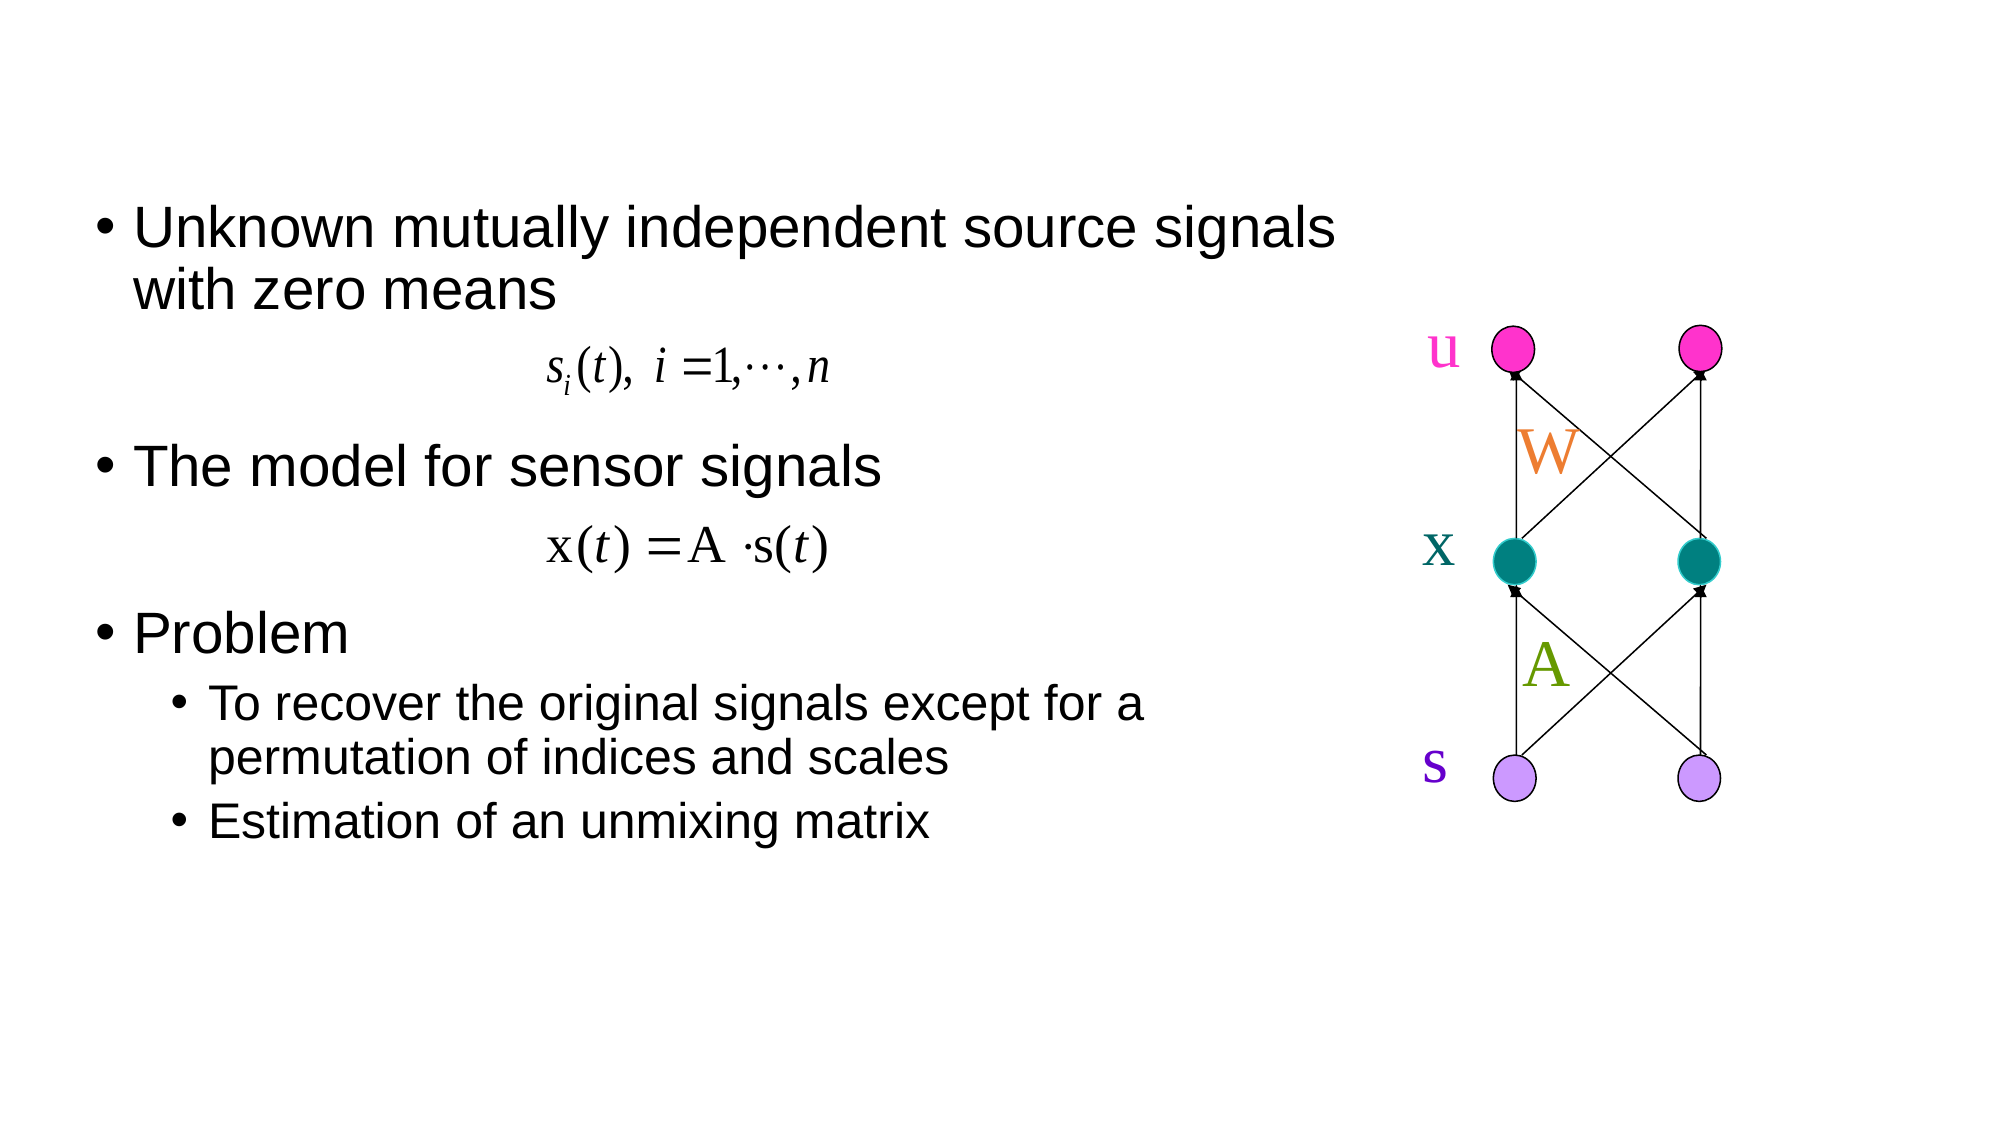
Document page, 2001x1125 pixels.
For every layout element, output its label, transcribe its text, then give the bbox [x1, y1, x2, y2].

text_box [1408, 293, 1722, 804]
list Unknown mutually independent source signals with zero means The model for sensor signals Problem To recover the original signals except for a permutation of indices and scales Estimation of an unmixing matrix [80, 189, 1409, 904]
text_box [538, 513, 839, 585]
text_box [538, 330, 839, 409]
